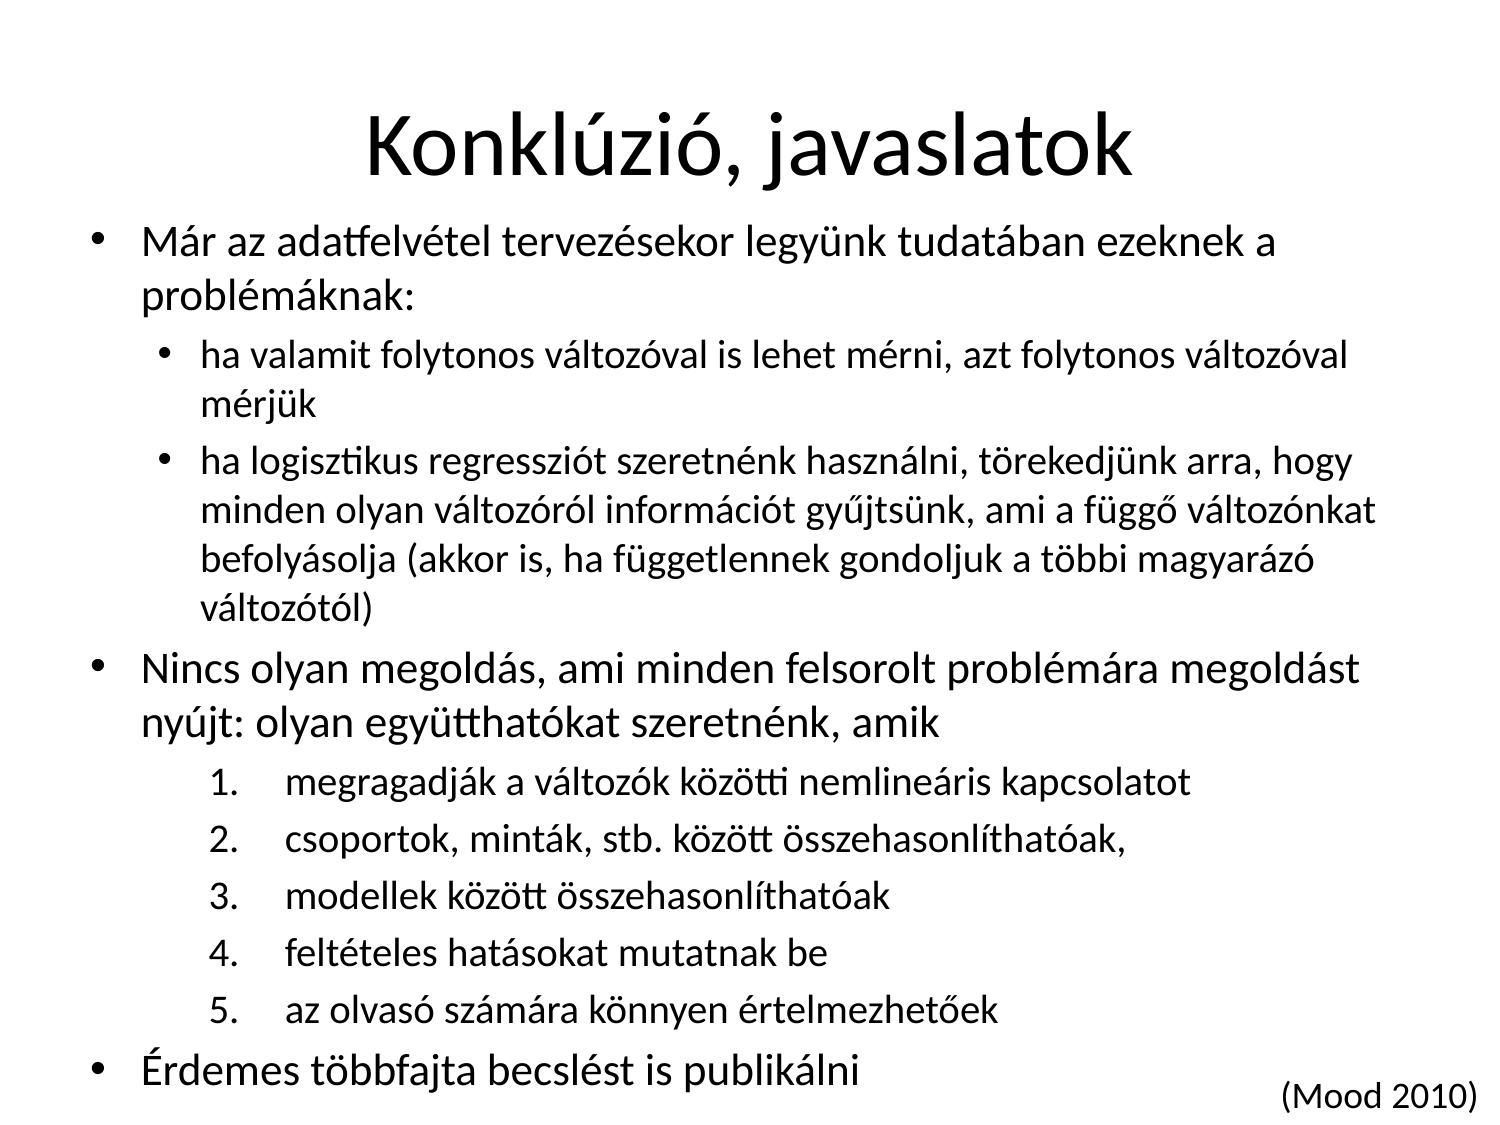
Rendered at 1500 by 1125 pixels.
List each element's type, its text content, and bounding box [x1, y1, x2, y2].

title Konklúzió, javaslatok [75, 45, 1425, 203]
list Már az adatfelvétel tervezésekor legyünk tudatában ezeknek a problémáknak: ha valamit folytonos változóval is lehet mérni, azt folytonos változóval mérjük ha logisztikus regressziót szeretnénk használni, törekedjünk arra, hogy minden olyan változóról információt gyűjtsünk, ami a függő változónkat befolyásolja (akkor is, ha függetlennek gondoljuk a többi magyarázó változótól) Nincs olyan megoldás, ami minden felsorolt problémára megoldást nyújt: olyan együtthatókat szeretnénk, amik megragadják a változók közötti nemlineáris kapcsolatot csoportok, minták, stb. között összehasonlíthatóak, modellek között összehasonlíthatóak feltételes hatásokat mutatnak be az olvasó számára könnyen értelmezhetőek Érdemes többfajta becslést is publikálni [75, 203, 1425, 1106]
text_box (Mood 2010) [1191, 1063, 1494, 1124]
